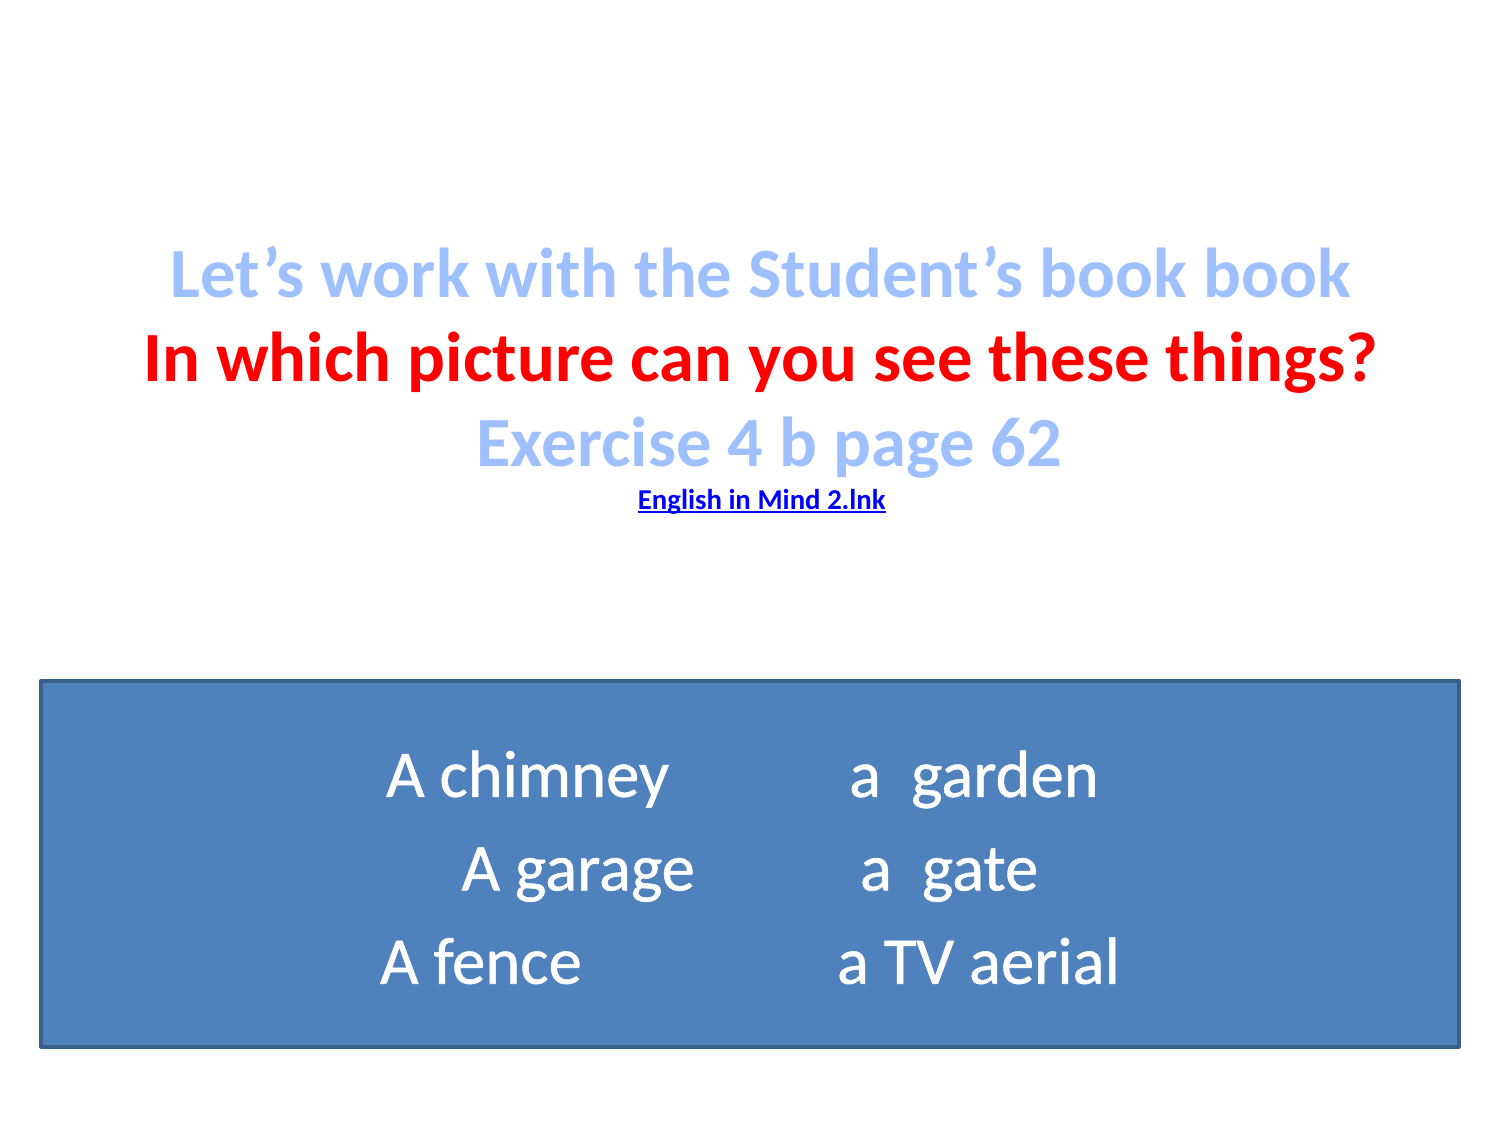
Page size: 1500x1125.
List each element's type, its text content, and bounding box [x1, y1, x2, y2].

list A chimney a garden A garage a gate A fence a TV aerial [39, 679, 1461, 1049]
title Let’s work with the Student’s book book In which picture can you see these things? Exercise 4 b page 62 English in Mind 2.lnk [53, 45, 1471, 528]
